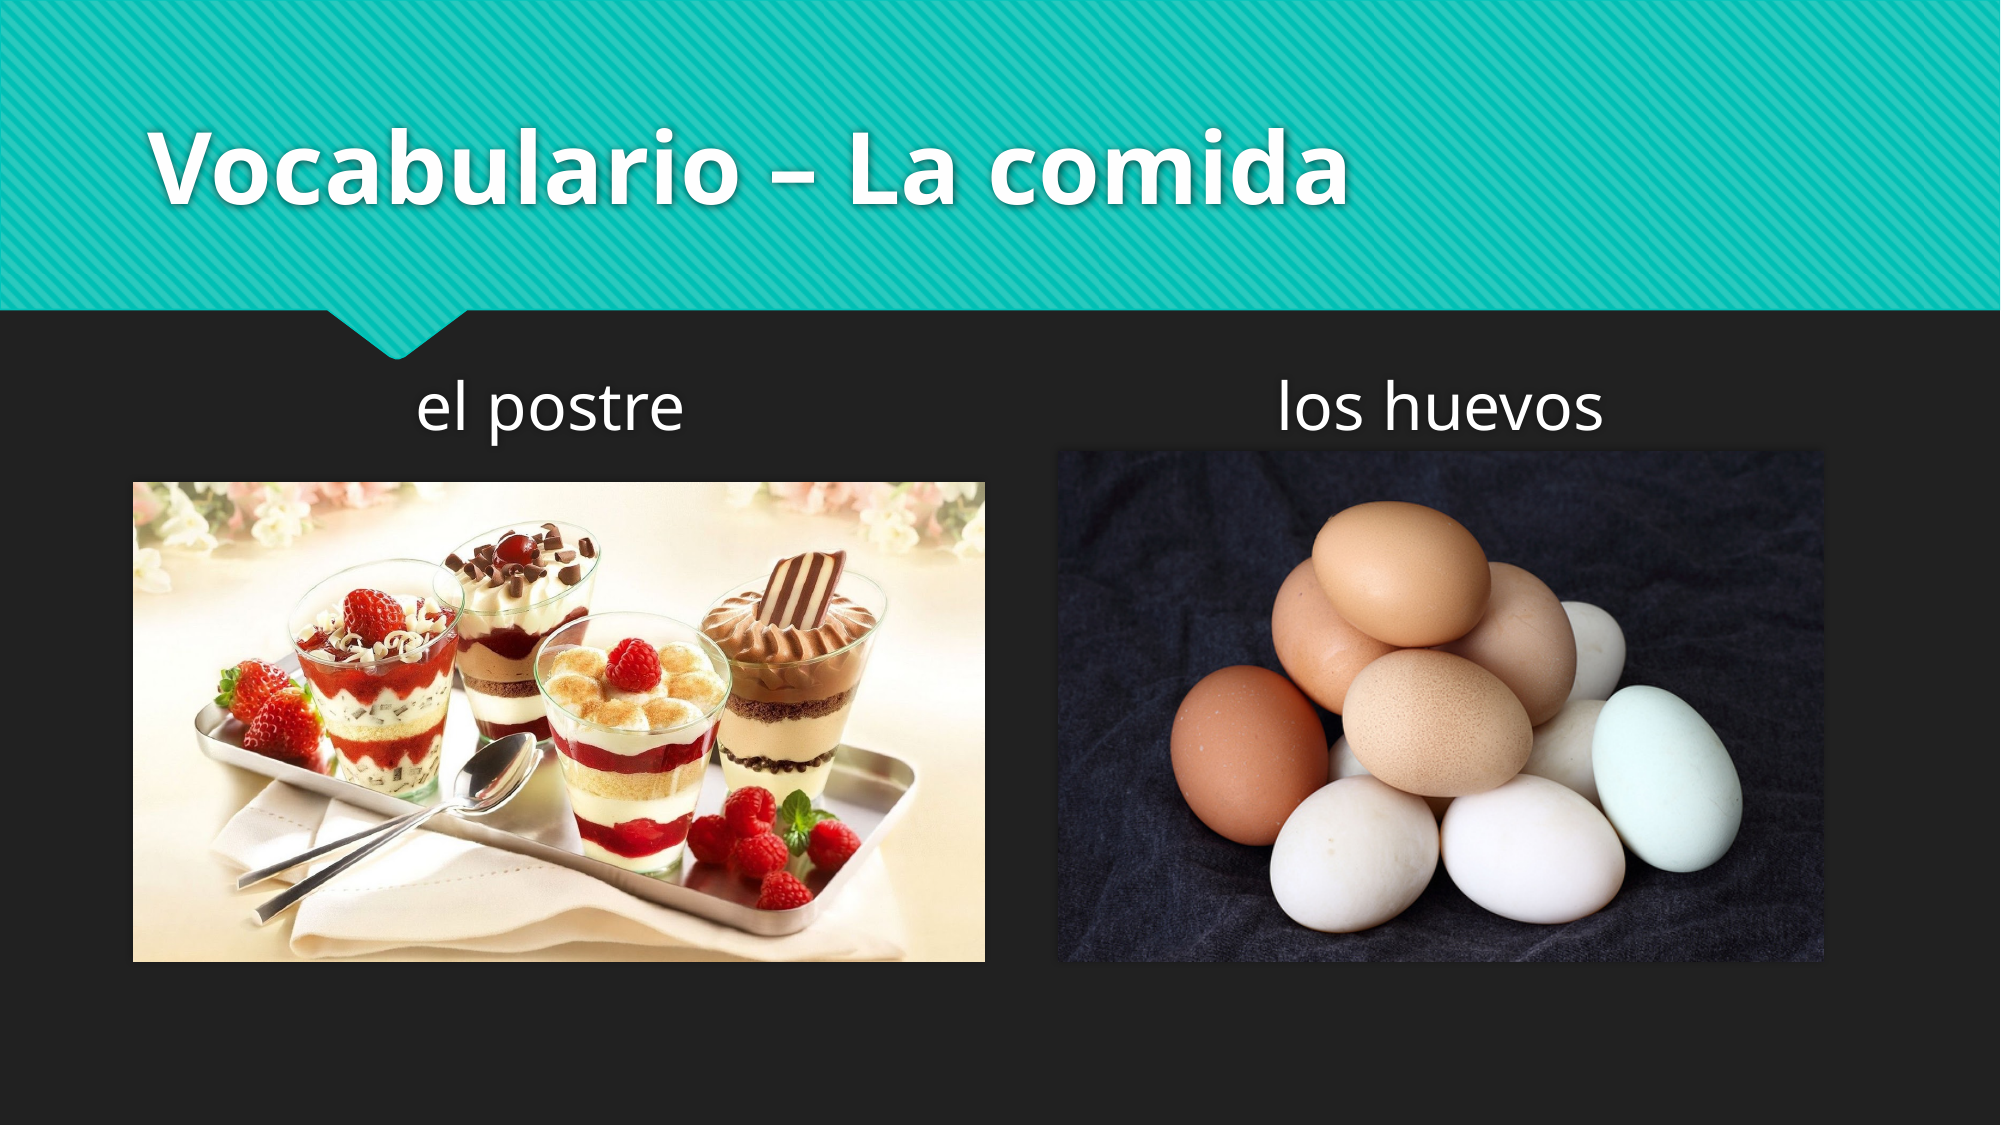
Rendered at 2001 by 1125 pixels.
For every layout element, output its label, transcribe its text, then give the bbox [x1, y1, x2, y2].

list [133, 482, 986, 962]
title Vocabulario – La comida [132, 73, 1868, 233]
list el postre [133, 356, 985, 452]
list los huevos [1014, 356, 1868, 452]
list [1058, 451, 1824, 962]
